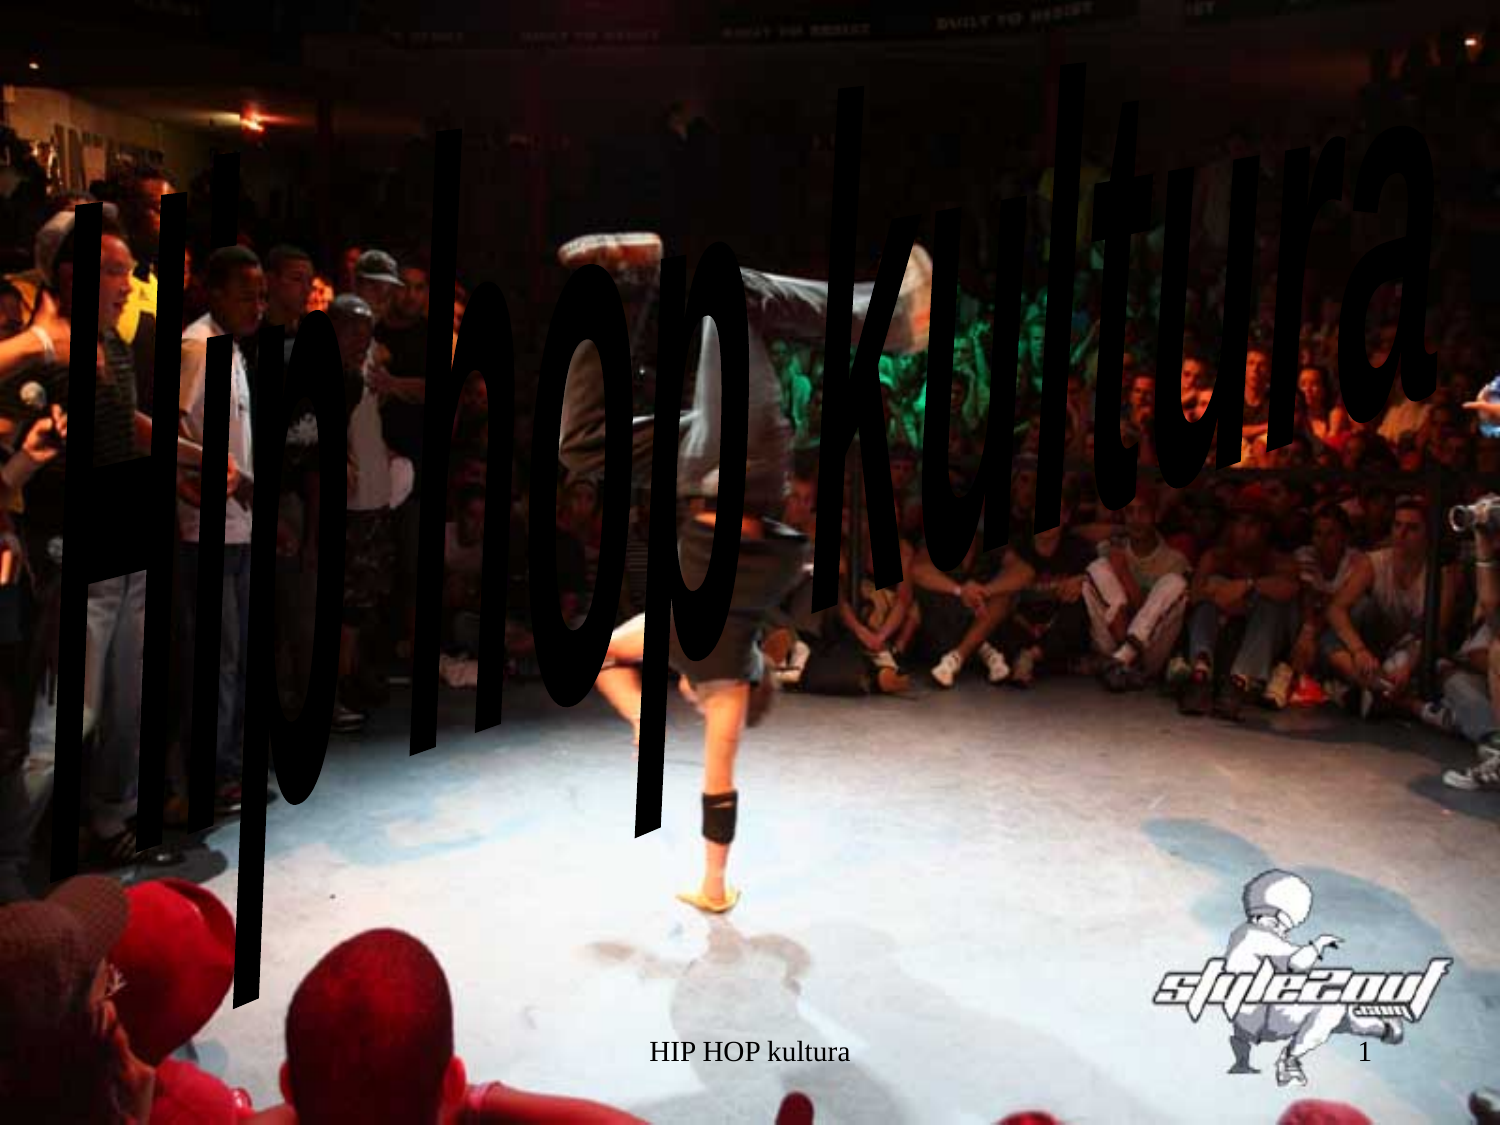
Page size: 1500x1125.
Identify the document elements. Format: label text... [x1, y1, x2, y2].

footer HIP HOP kultura [512, 1025, 988, 1100]
picture [0, 0, 1500, 1125]
slide_number 1 [1074, 1025, 1388, 1100]
